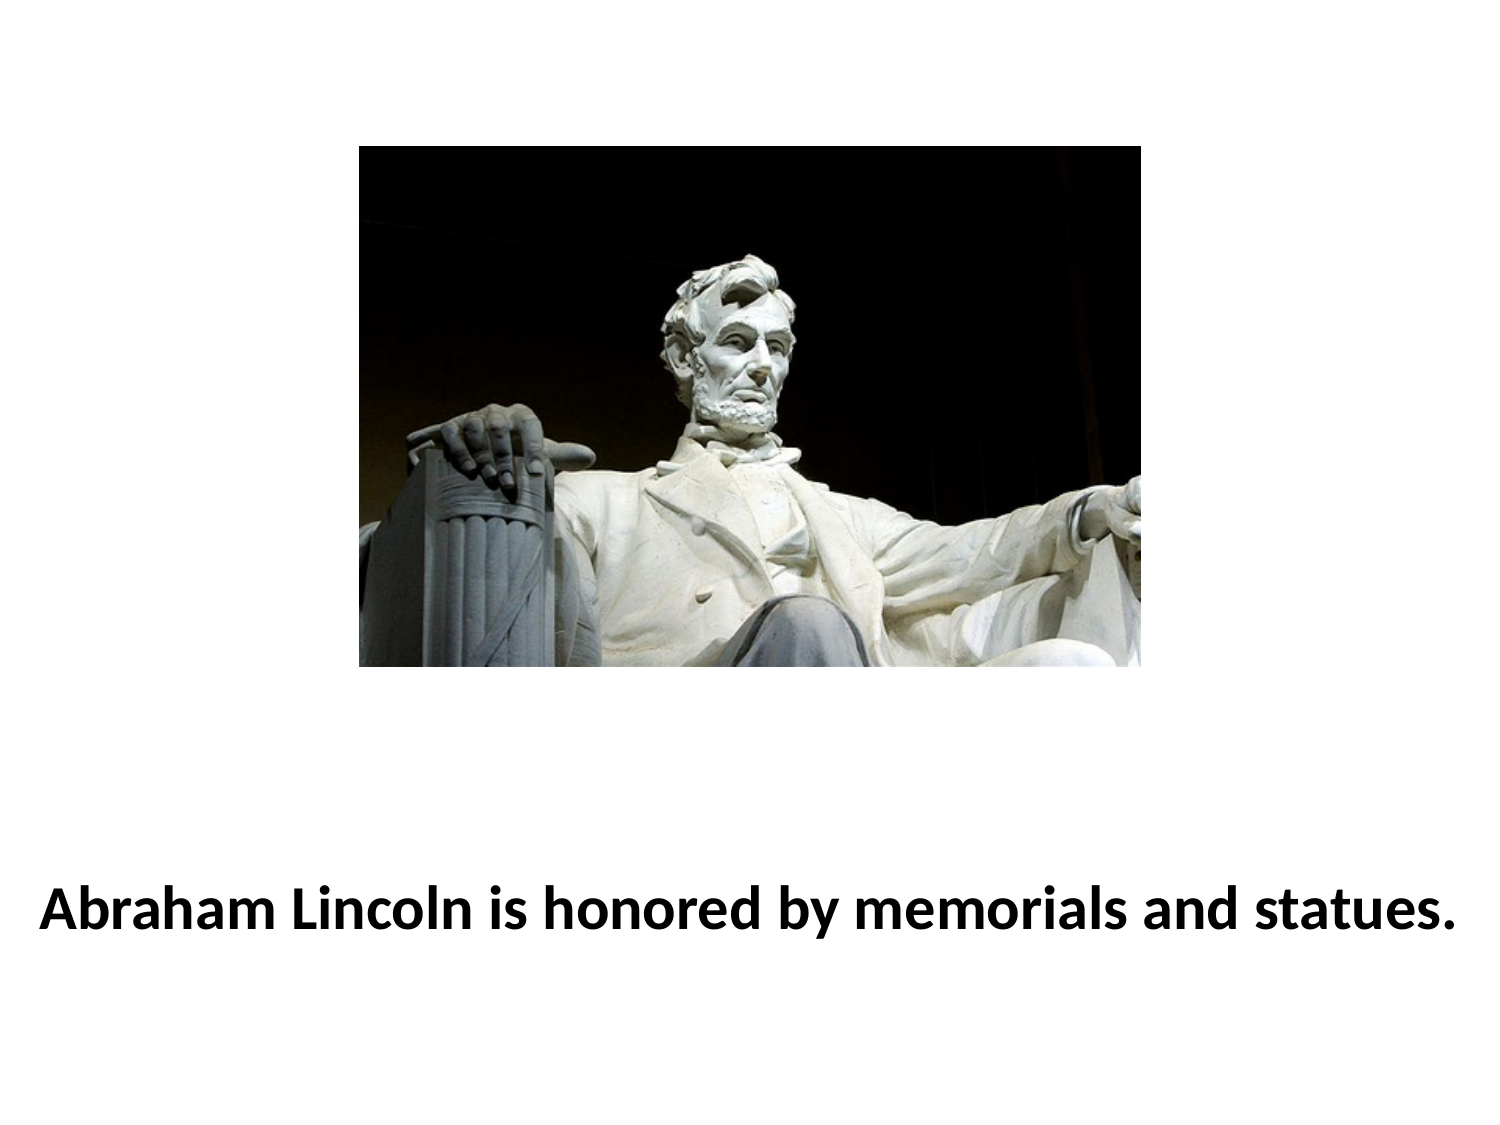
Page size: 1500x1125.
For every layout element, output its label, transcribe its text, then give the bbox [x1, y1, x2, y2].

text_box Abraham Lincoln is honored by memorials and statues. [0, 859, 1500, 950]
picture [359, 145, 1141, 667]
